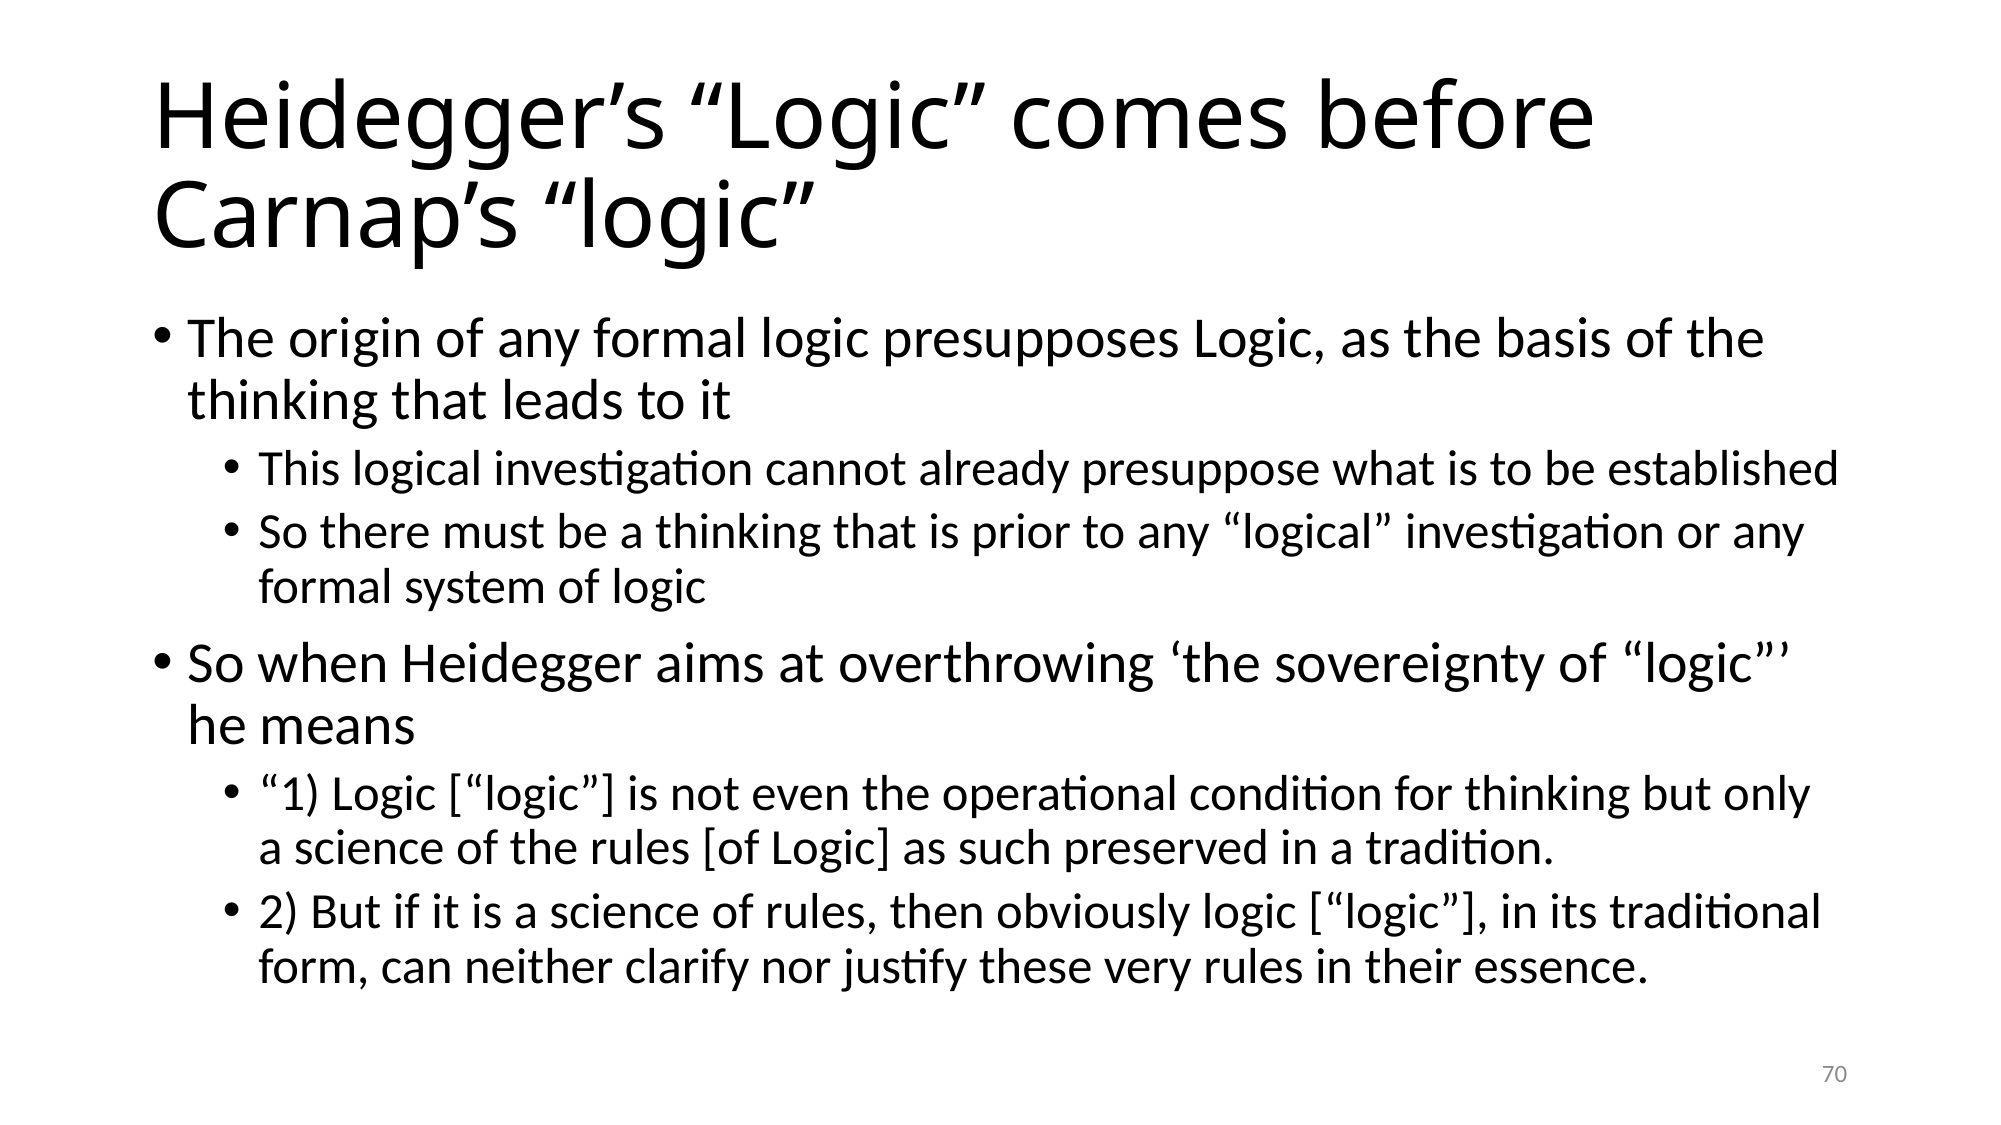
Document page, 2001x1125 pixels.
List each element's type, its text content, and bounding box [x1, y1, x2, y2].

title Heidegger’s “Logic” comes before Carnap’s “logic” [137, 59, 1863, 278]
slide_number 70 [1412, 1042, 1863, 1103]
list The origin of any formal logic presupposes Logic, as the basis of the thinking that leads to it This logical investigation cannot already presuppose what is to be established So there must be a thinking that is prior to any “logical” investigation or any formal system of logic So when Heidegger aims at overthrowing ‘the sovereignty of “logic”’ he means “1) Logic [“logic”] is not even the operational condition for thinking but only a science of the rules [of Logic] as such preserved in a tradition. 2) But if it is a science of rules, then obviously logic [“logic”], in its traditional form, can neither clarify nor justify these very rules in their essence. [137, 299, 1863, 1014]
